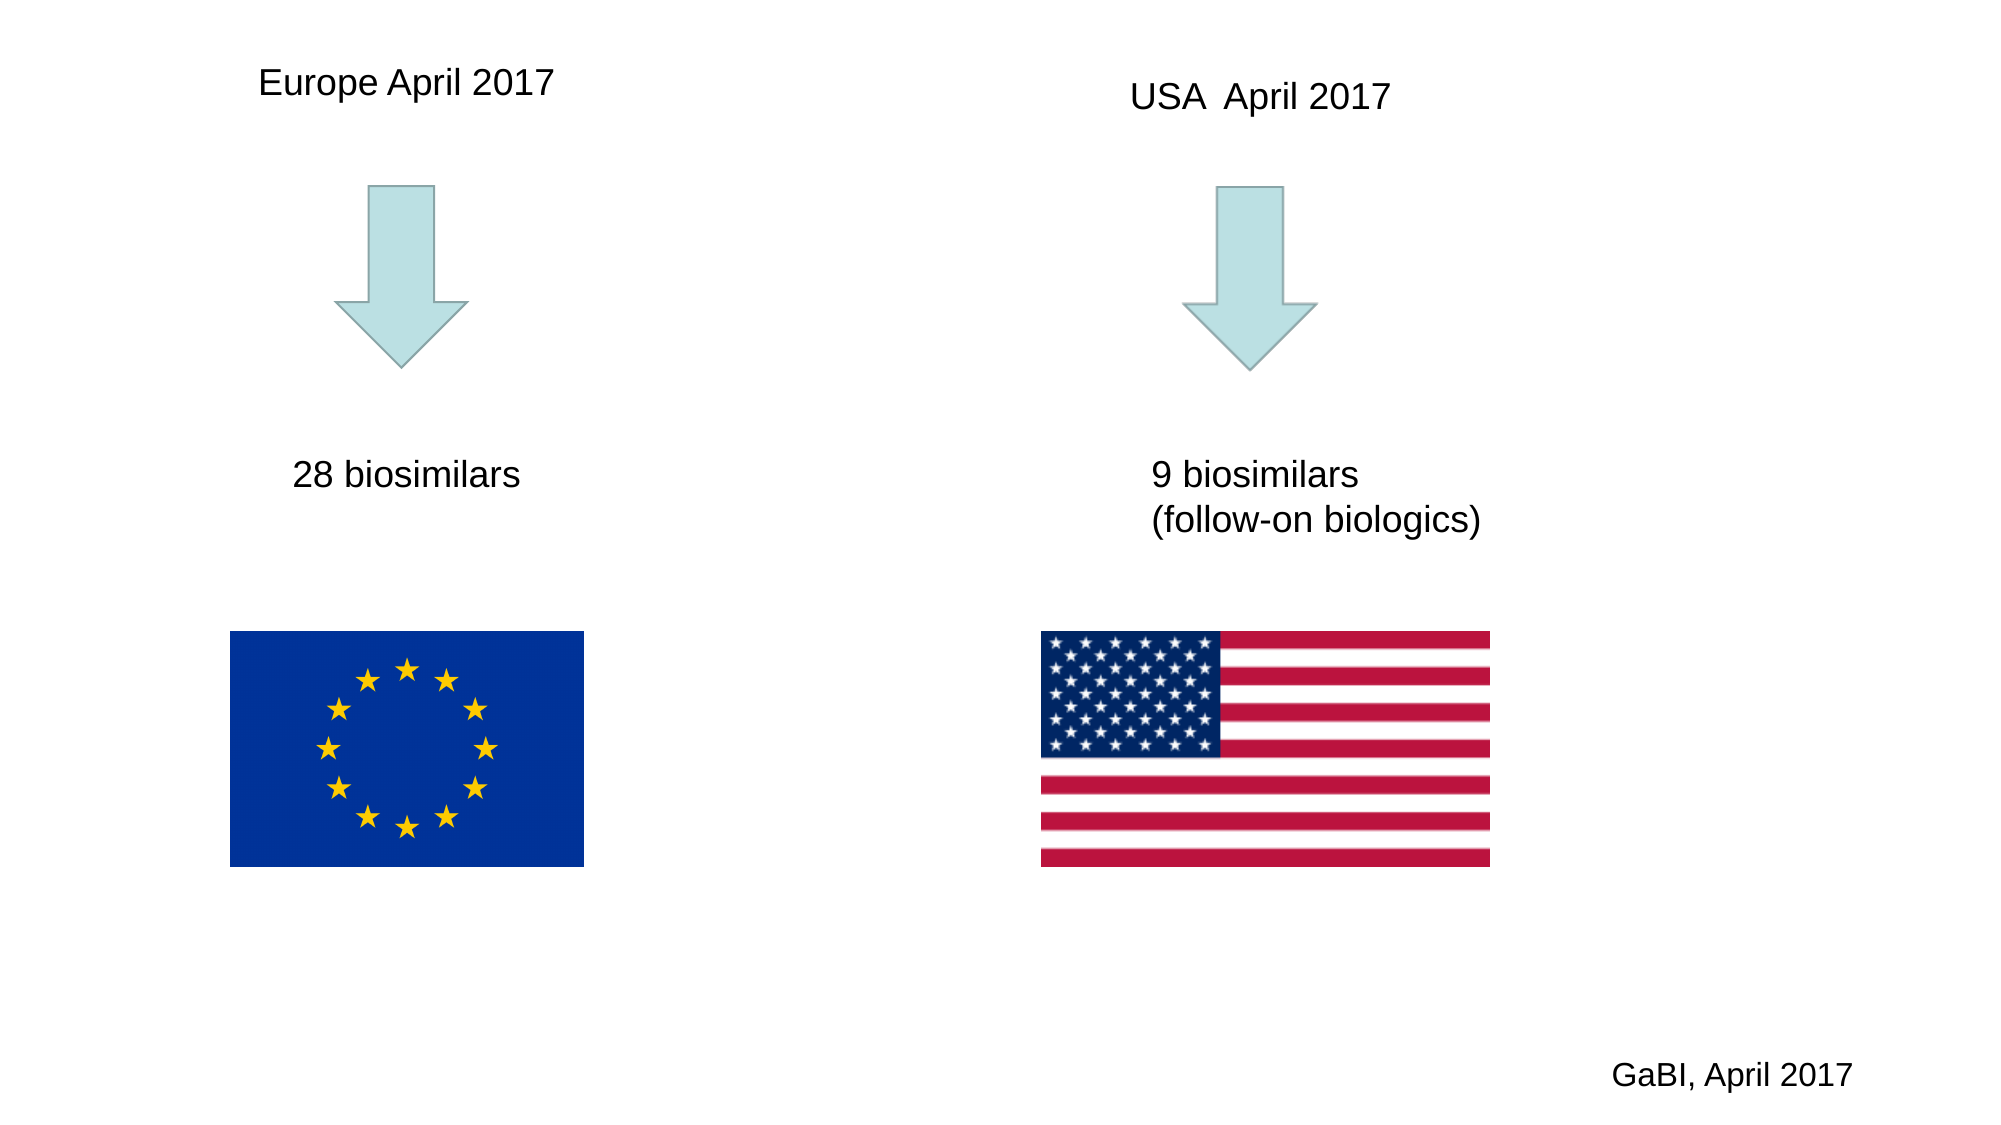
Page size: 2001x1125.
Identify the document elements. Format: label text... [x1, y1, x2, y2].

text_box [333, 185, 470, 370]
text_box 28 biosimilars [277, 442, 536, 503]
text_box Europe April 2017 [243, 50, 571, 111]
text_box USA April 2017 [1115, 64, 1407, 125]
picture [229, 631, 584, 867]
text_box GaBI, April 2017 [1596, 1045, 1870, 1101]
picture [1041, 631, 1490, 867]
text_box 9 biosimilars (follow-on biologics) [1136, 442, 1497, 548]
picture [1181, 186, 1319, 372]
